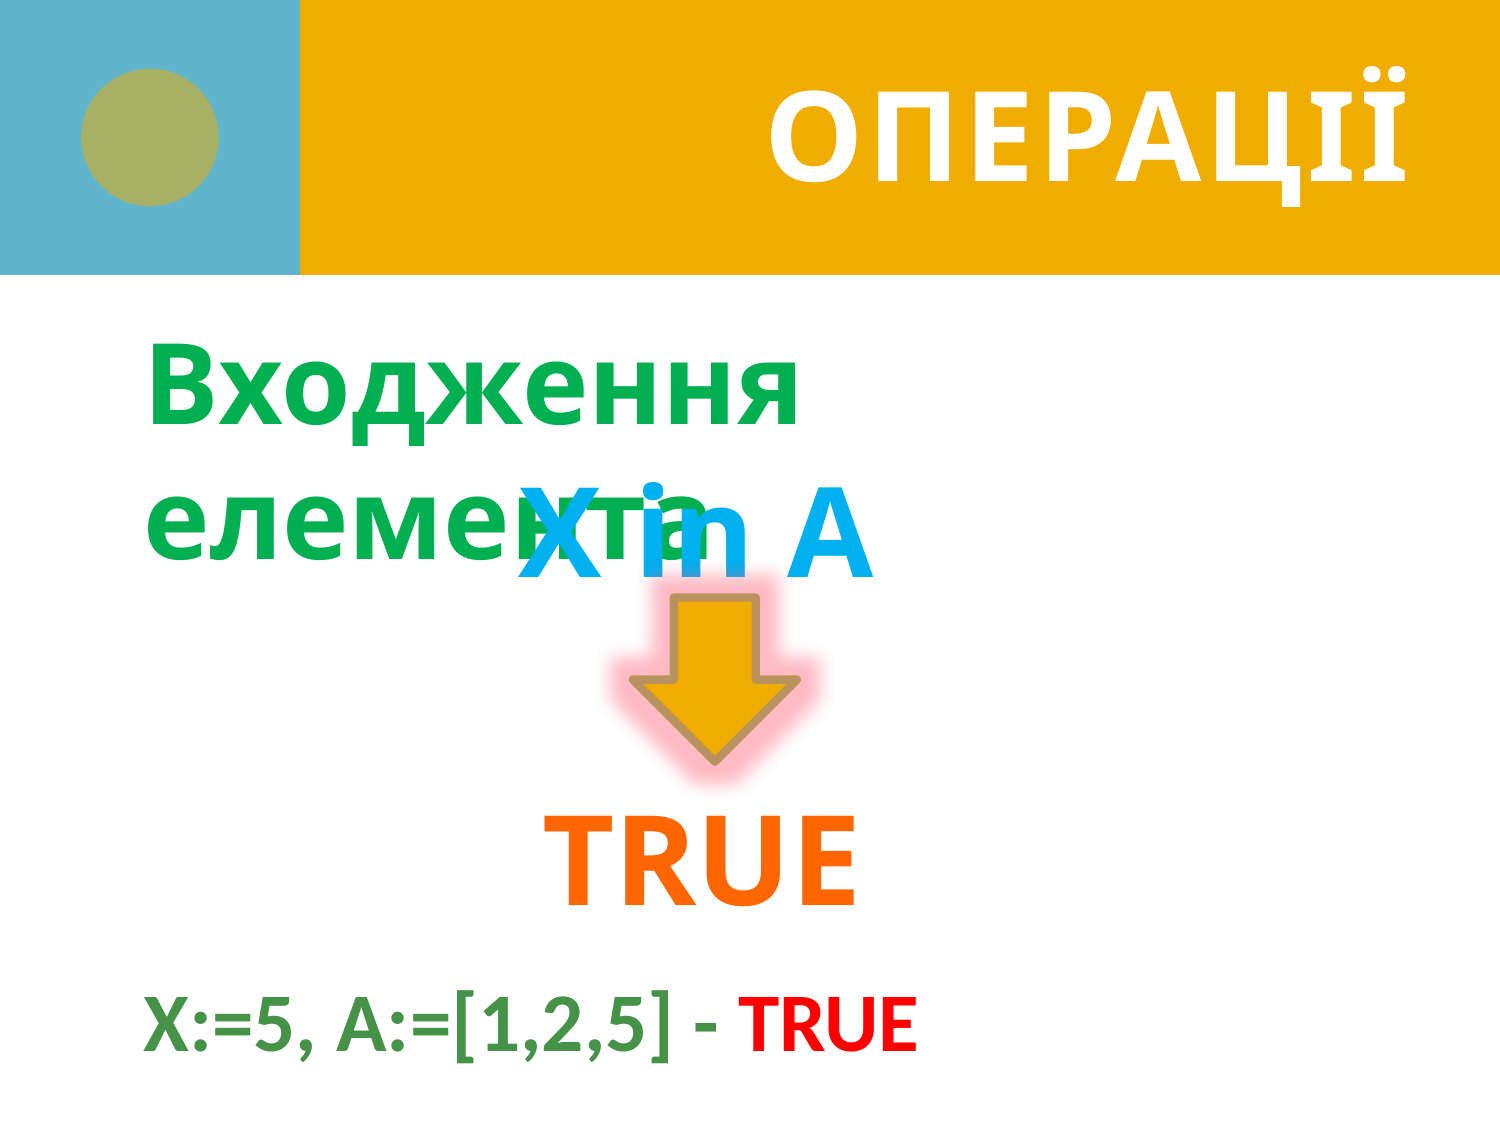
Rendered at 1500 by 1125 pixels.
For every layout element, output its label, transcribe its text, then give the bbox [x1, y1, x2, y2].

text_box X in A [503, 445, 1090, 610]
text_box X:=5, A:=[1,2,5] - TRUE [128, 960, 973, 1076]
text_box [628, 593, 801, 766]
text_box [646, 569, 784, 610]
title Операції [399, 37, 1425, 225]
text_box Входження елемента [128, 304, 1418, 590]
text_box TRUE [527, 773, 938, 939]
